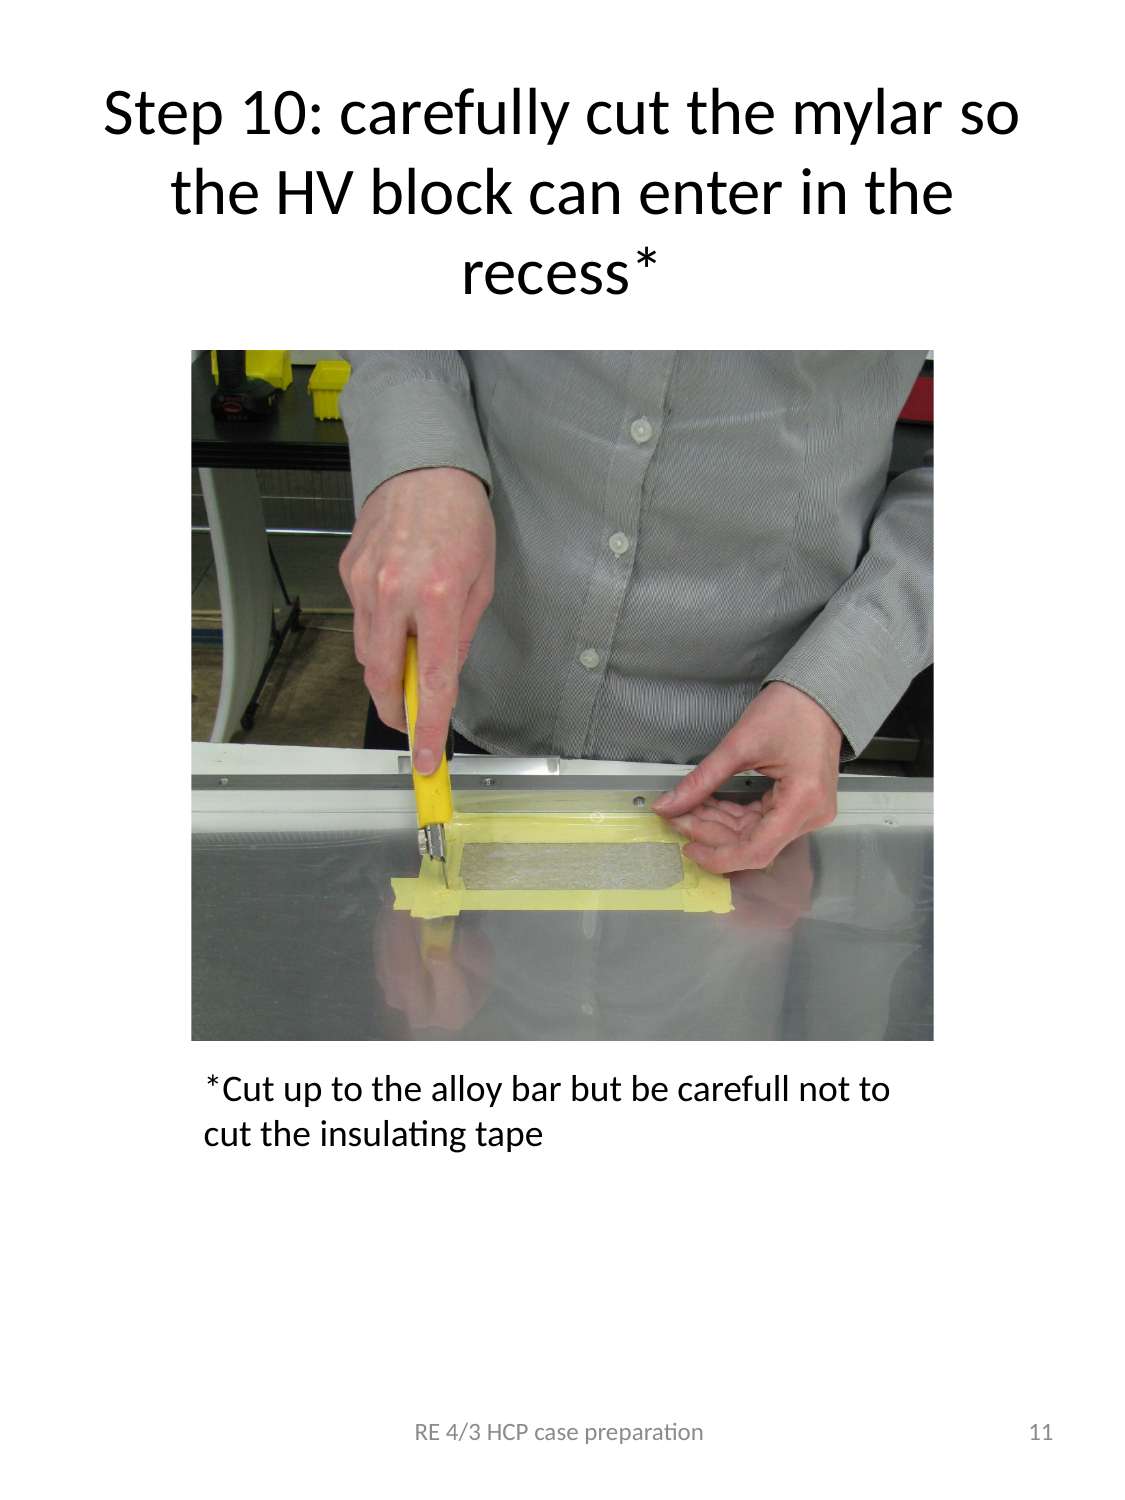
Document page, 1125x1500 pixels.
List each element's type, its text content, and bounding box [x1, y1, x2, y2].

title Step 10: carefully cut the mylar so the HV block can enter in the recess* [56, 60, 1069, 310]
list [191, 349, 934, 1041]
text_box *Cut up to the alloy bar but be carefull not to cut the insulating tape [189, 1057, 916, 1162]
slide_number 11 [806, 1390, 1069, 1471]
footer RE 4/3 HCP case preparation [384, 1390, 741, 1471]
